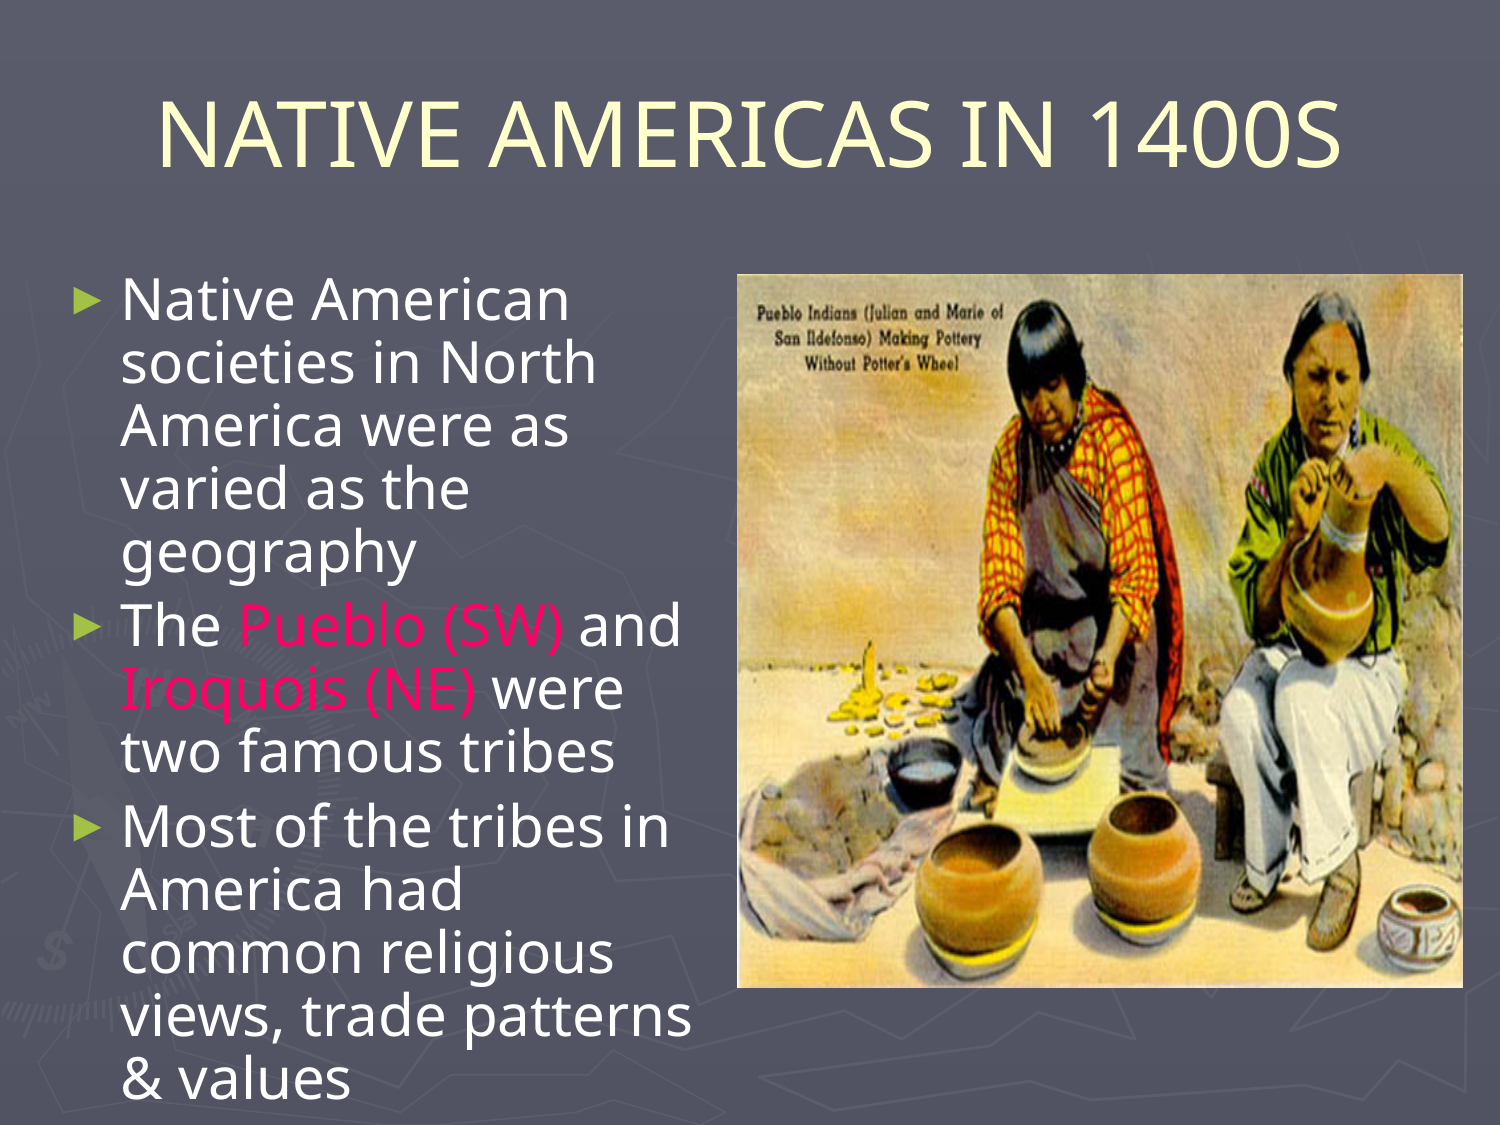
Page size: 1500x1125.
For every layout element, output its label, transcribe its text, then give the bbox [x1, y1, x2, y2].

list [737, 274, 1463, 988]
title NATIVE AMERICAS IN 1400S [49, 37, 1451, 226]
list Native American societies in North America were as varied as the geography The Pueblo (SW) and Iroquois (NE) were two famous tribes Most of the tribes in America had common religious views, trade patterns & values [49, 262, 738, 1001]
